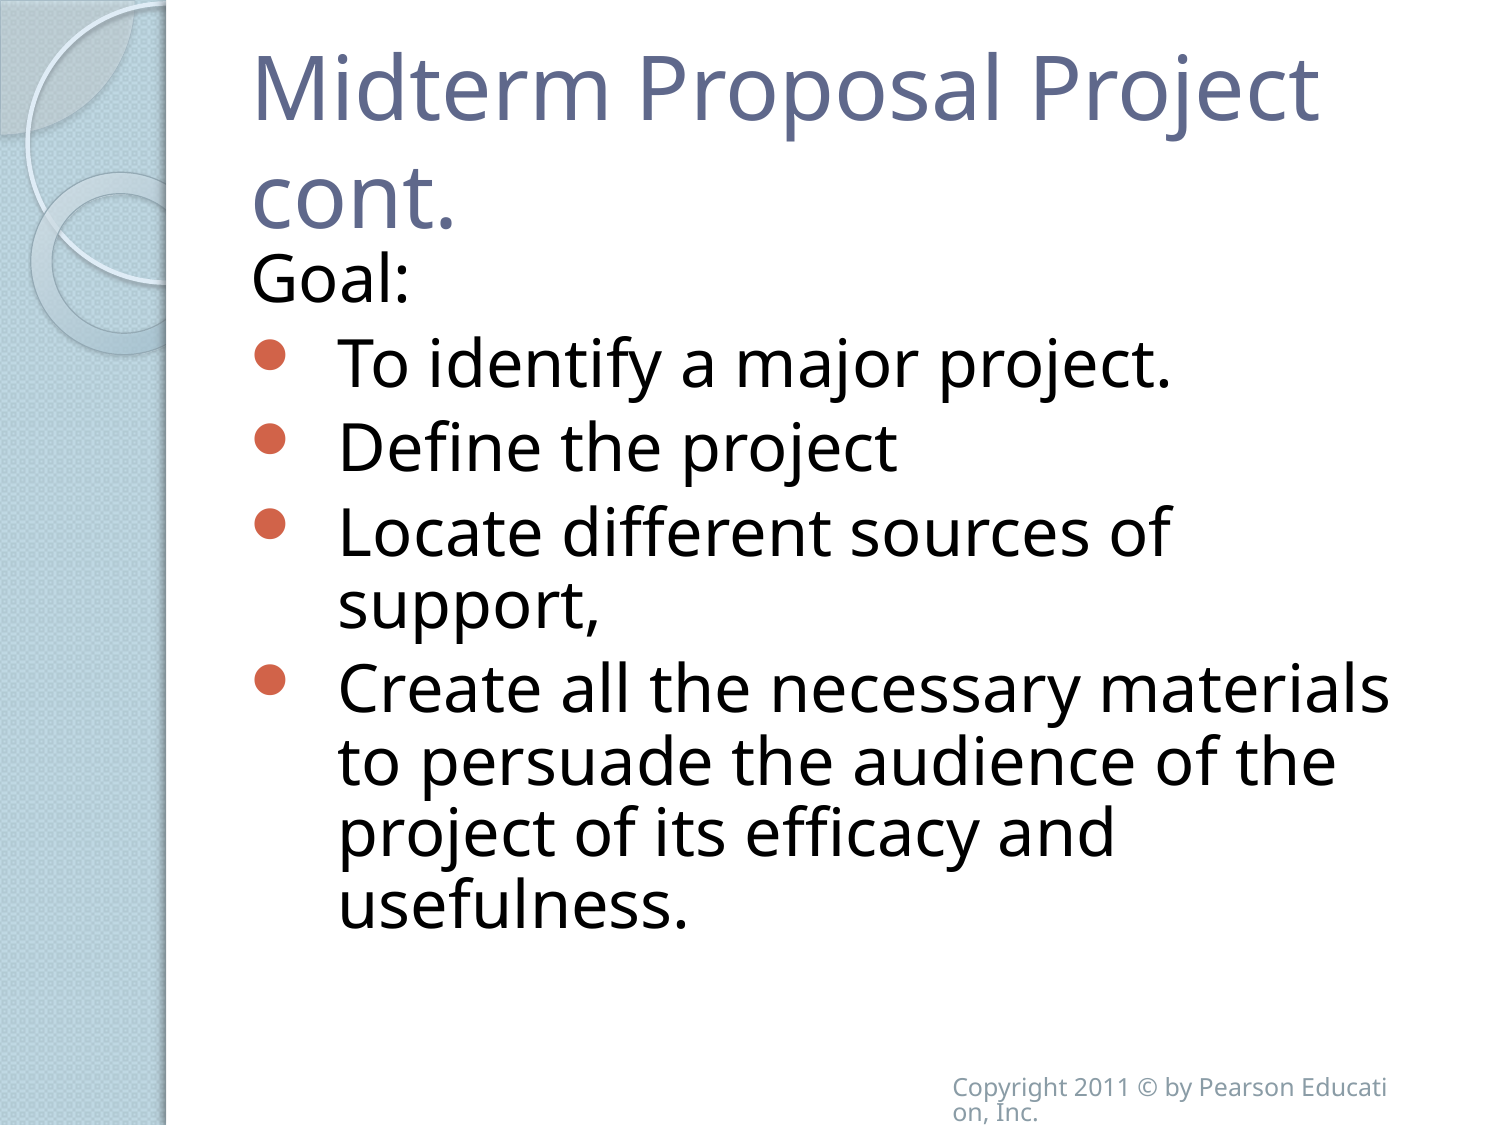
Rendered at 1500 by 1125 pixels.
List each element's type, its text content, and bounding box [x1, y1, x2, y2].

title Midterm Proposal Project cont. [235, 45, 1466, 233]
footer Copyright 2011 © by Pearson Education, Inc. [937, 1034, 1413, 1113]
list Goal: To identify a major project. Define the project Locate different sources of support, Create all the necessary materials to persuade the audience of the project of its efficacy and usefulness. [235, 237, 1466, 1025]
